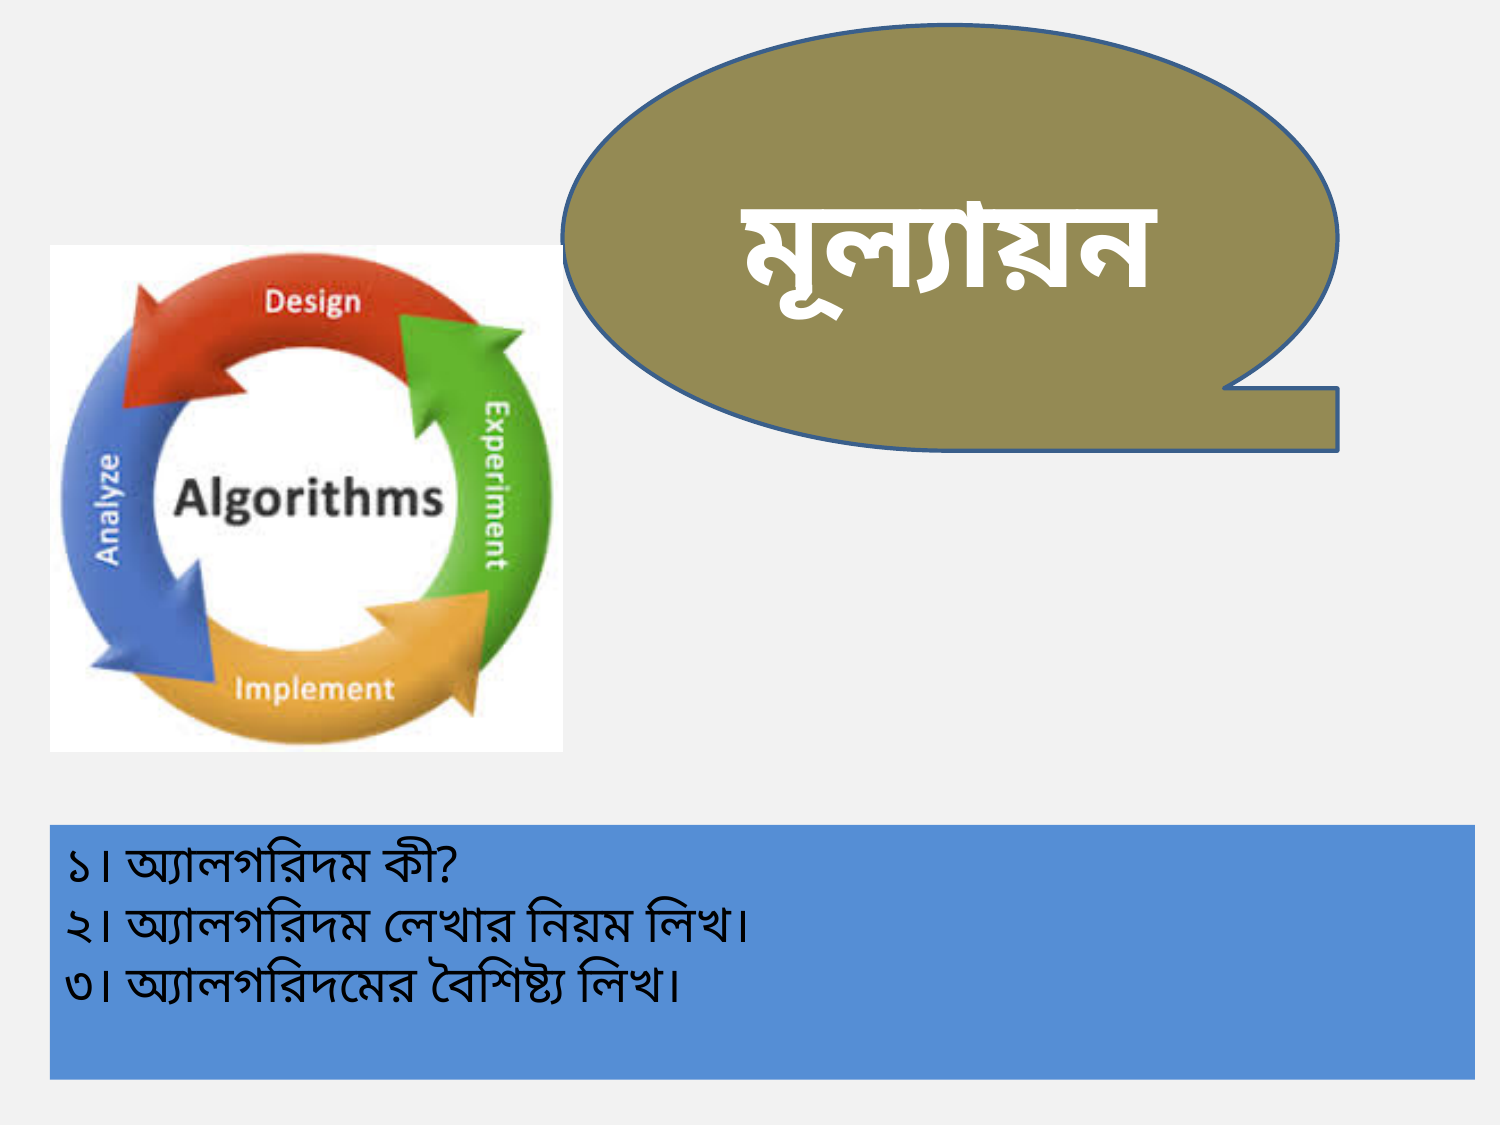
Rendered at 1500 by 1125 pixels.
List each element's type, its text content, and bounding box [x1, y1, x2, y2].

picture [49, 245, 563, 752]
text_box ১। অ্যালগরিদম কী? ২। অ্যালগরিদম লেখার নিয়ম লিখ। ৩। অ্যালগরিদমের বৈশিষ্ট্য লিখ। [49, 824, 1475, 1080]
text_box মূল্যায়ন [560, 22, 1340, 453]
